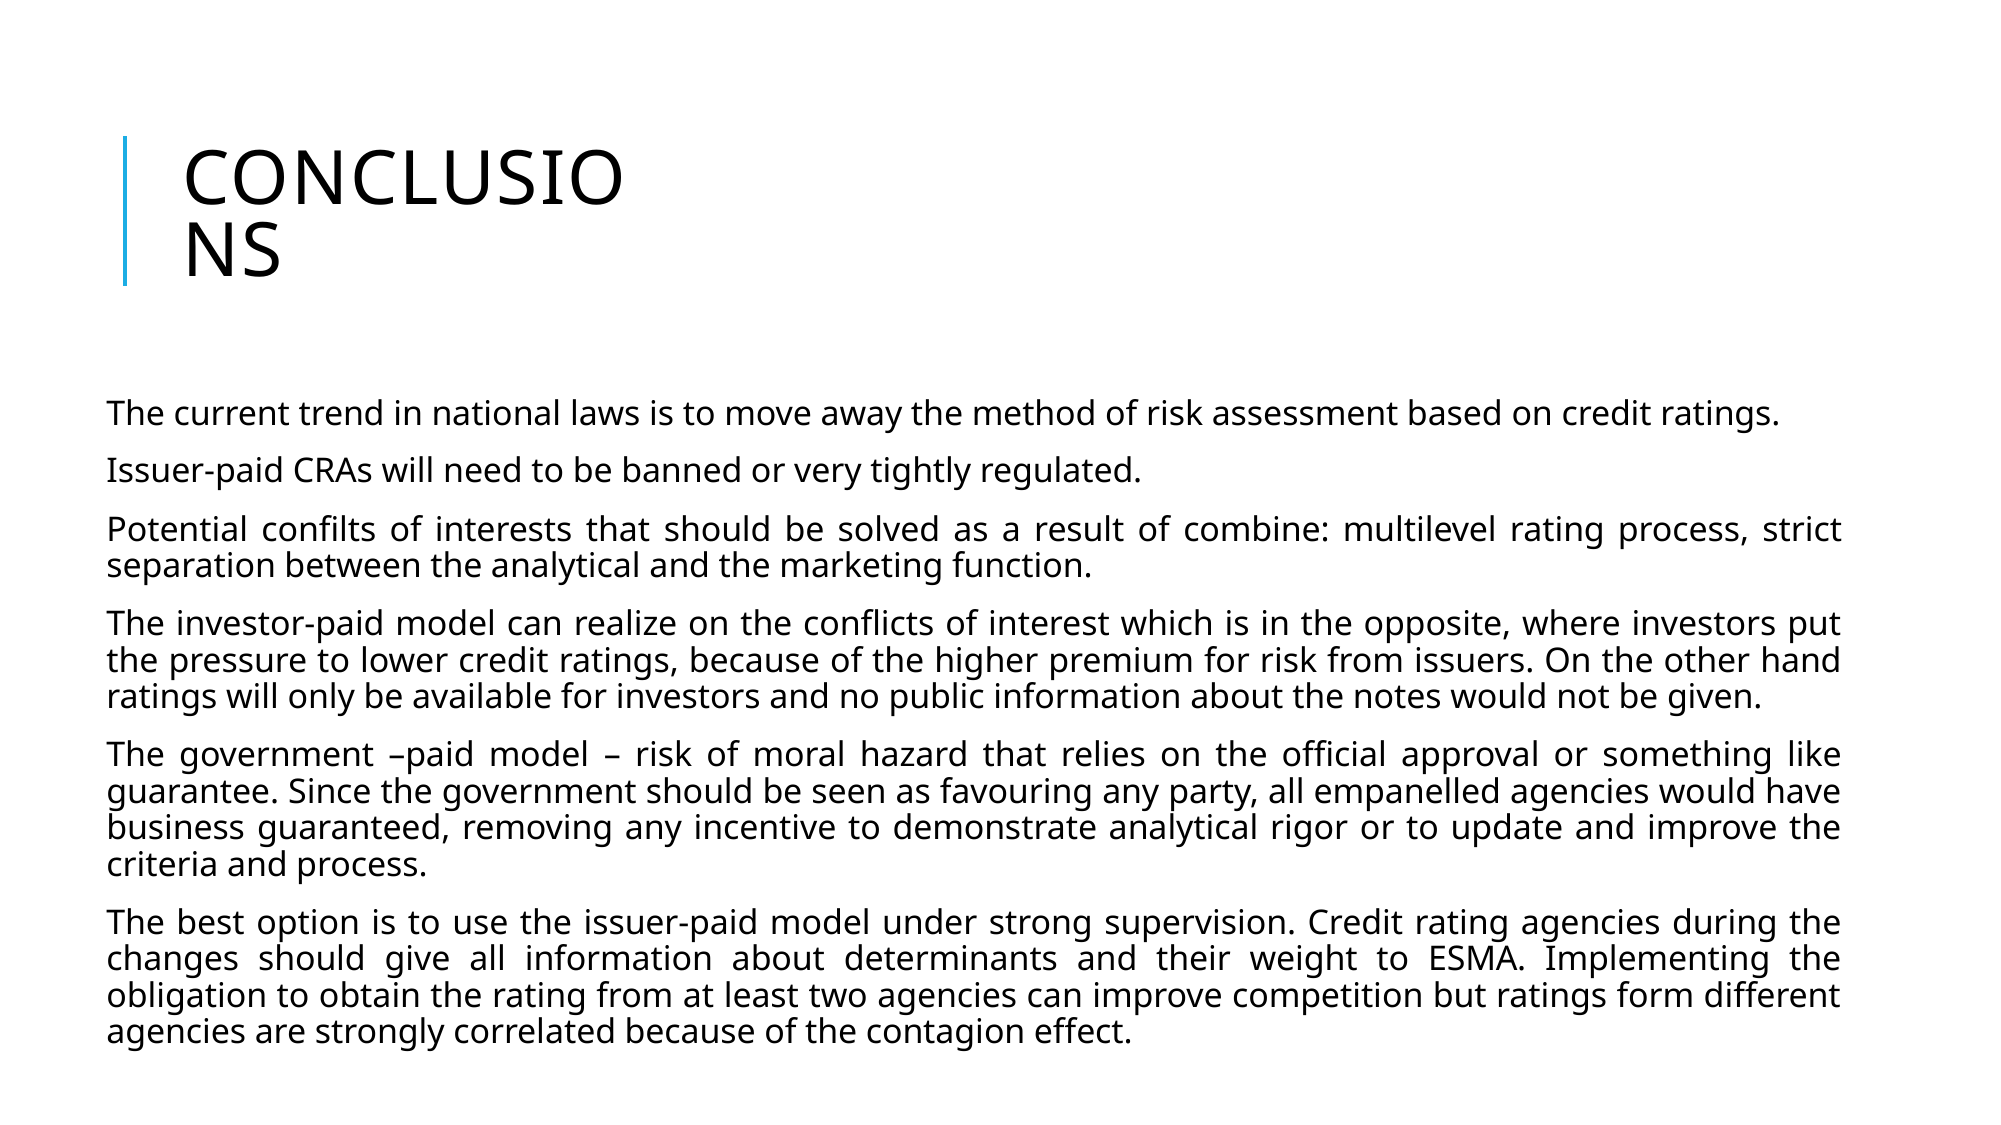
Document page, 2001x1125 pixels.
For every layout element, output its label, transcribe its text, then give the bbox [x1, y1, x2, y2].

list The current trend in national laws is to move away the method of risk assessment based on credit ratings. Issuer-paid CRAs will need to be banned or very tightly regulated. Potential confilts of interests that should be solved as a result of combine: multilevel rating process, strict separation between the analytical and the marketing function. The investor-paid model can realize on the conflicts of interest which is in the opposite, where investors put the pressure to lower credit ratings, because of the higher premium for risk from issuers. On the other hand ratings will only be available for investors and no public information about the notes would not be given. The government –paid model – risk of moral hazard that relies on the official approval or something like guarantee. Since the government should be seen as favouring any party, all empanelled agencies would have business guaranteed, removing any incentive to demonstrate analytical rigor or to update and improve the criteria and process. The best option is to use the issuer-paid model under strong supervision. Credit rating agencies during the changes should give all information about determinants and their weight to ESMA. Implementing the obligation to obtain the rating from at least two agencies can improve competition but ratings form different agencies are strongly correlated because of the contagion effect. [85, 388, 1850, 1101]
title Conclusions [168, 117, 702, 321]
